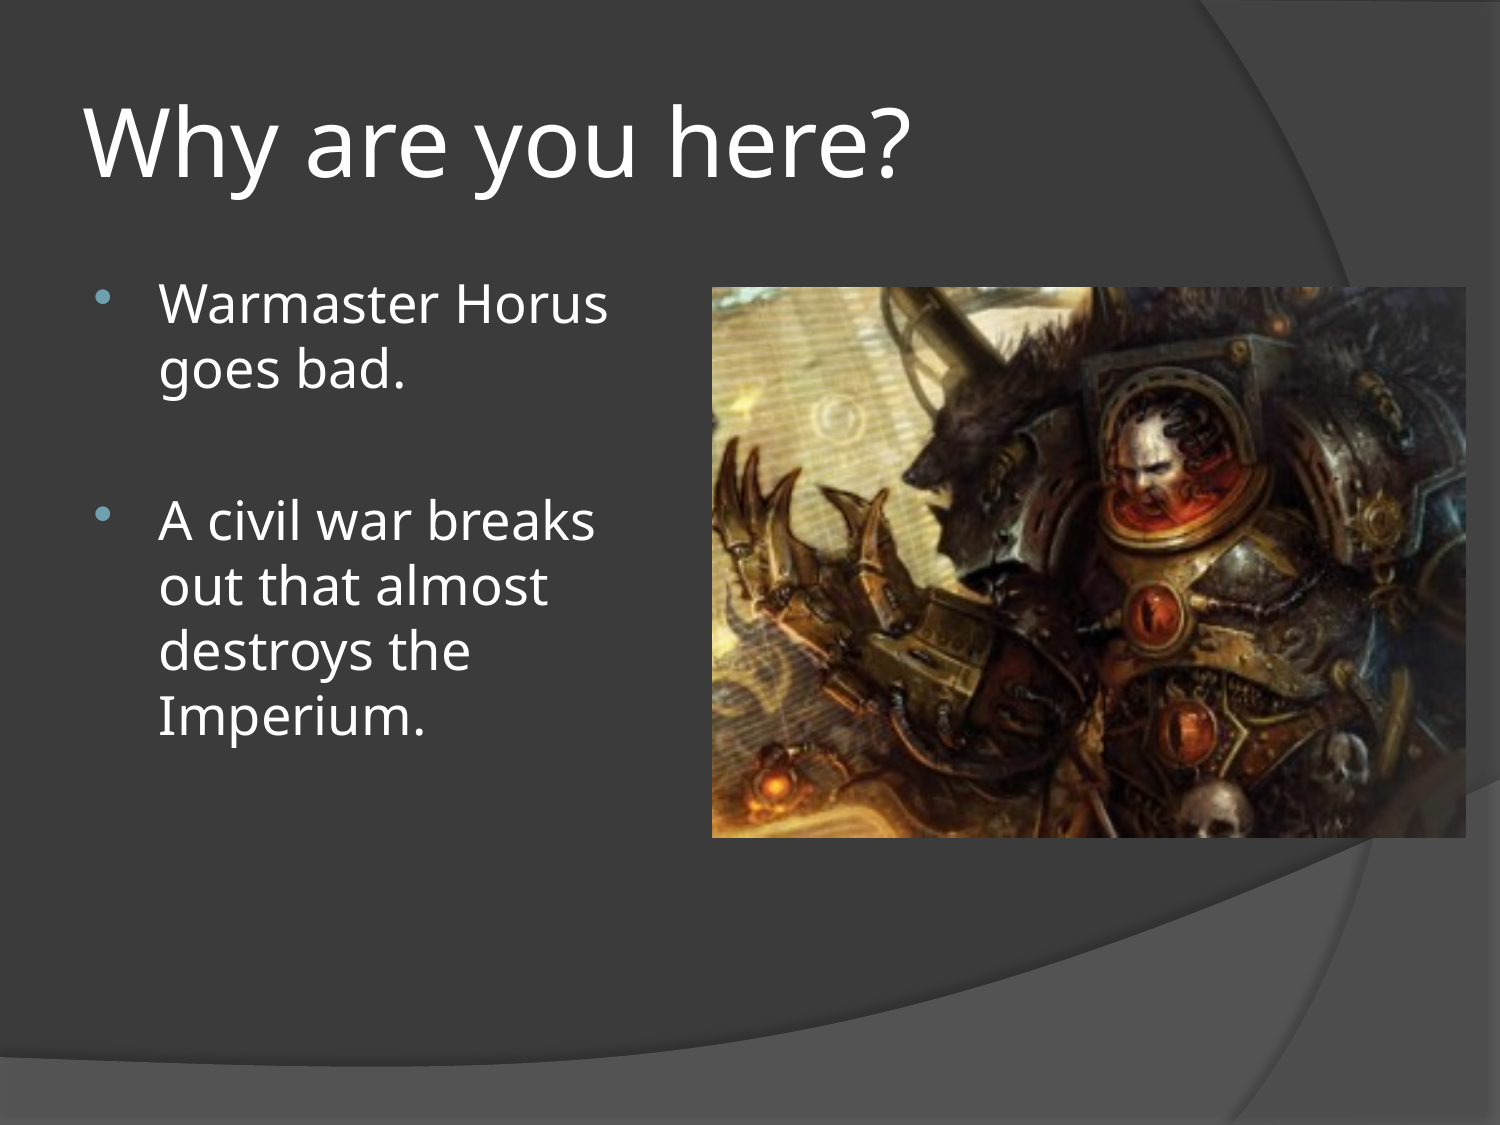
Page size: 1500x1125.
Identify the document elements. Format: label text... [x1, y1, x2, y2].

list Warmaster Horus goes bad. A civil war breaks out that almost destroys the Imperium. [75, 262, 675, 1005]
title Why are you here? [75, 45, 1300, 233]
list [712, 287, 1467, 838]
